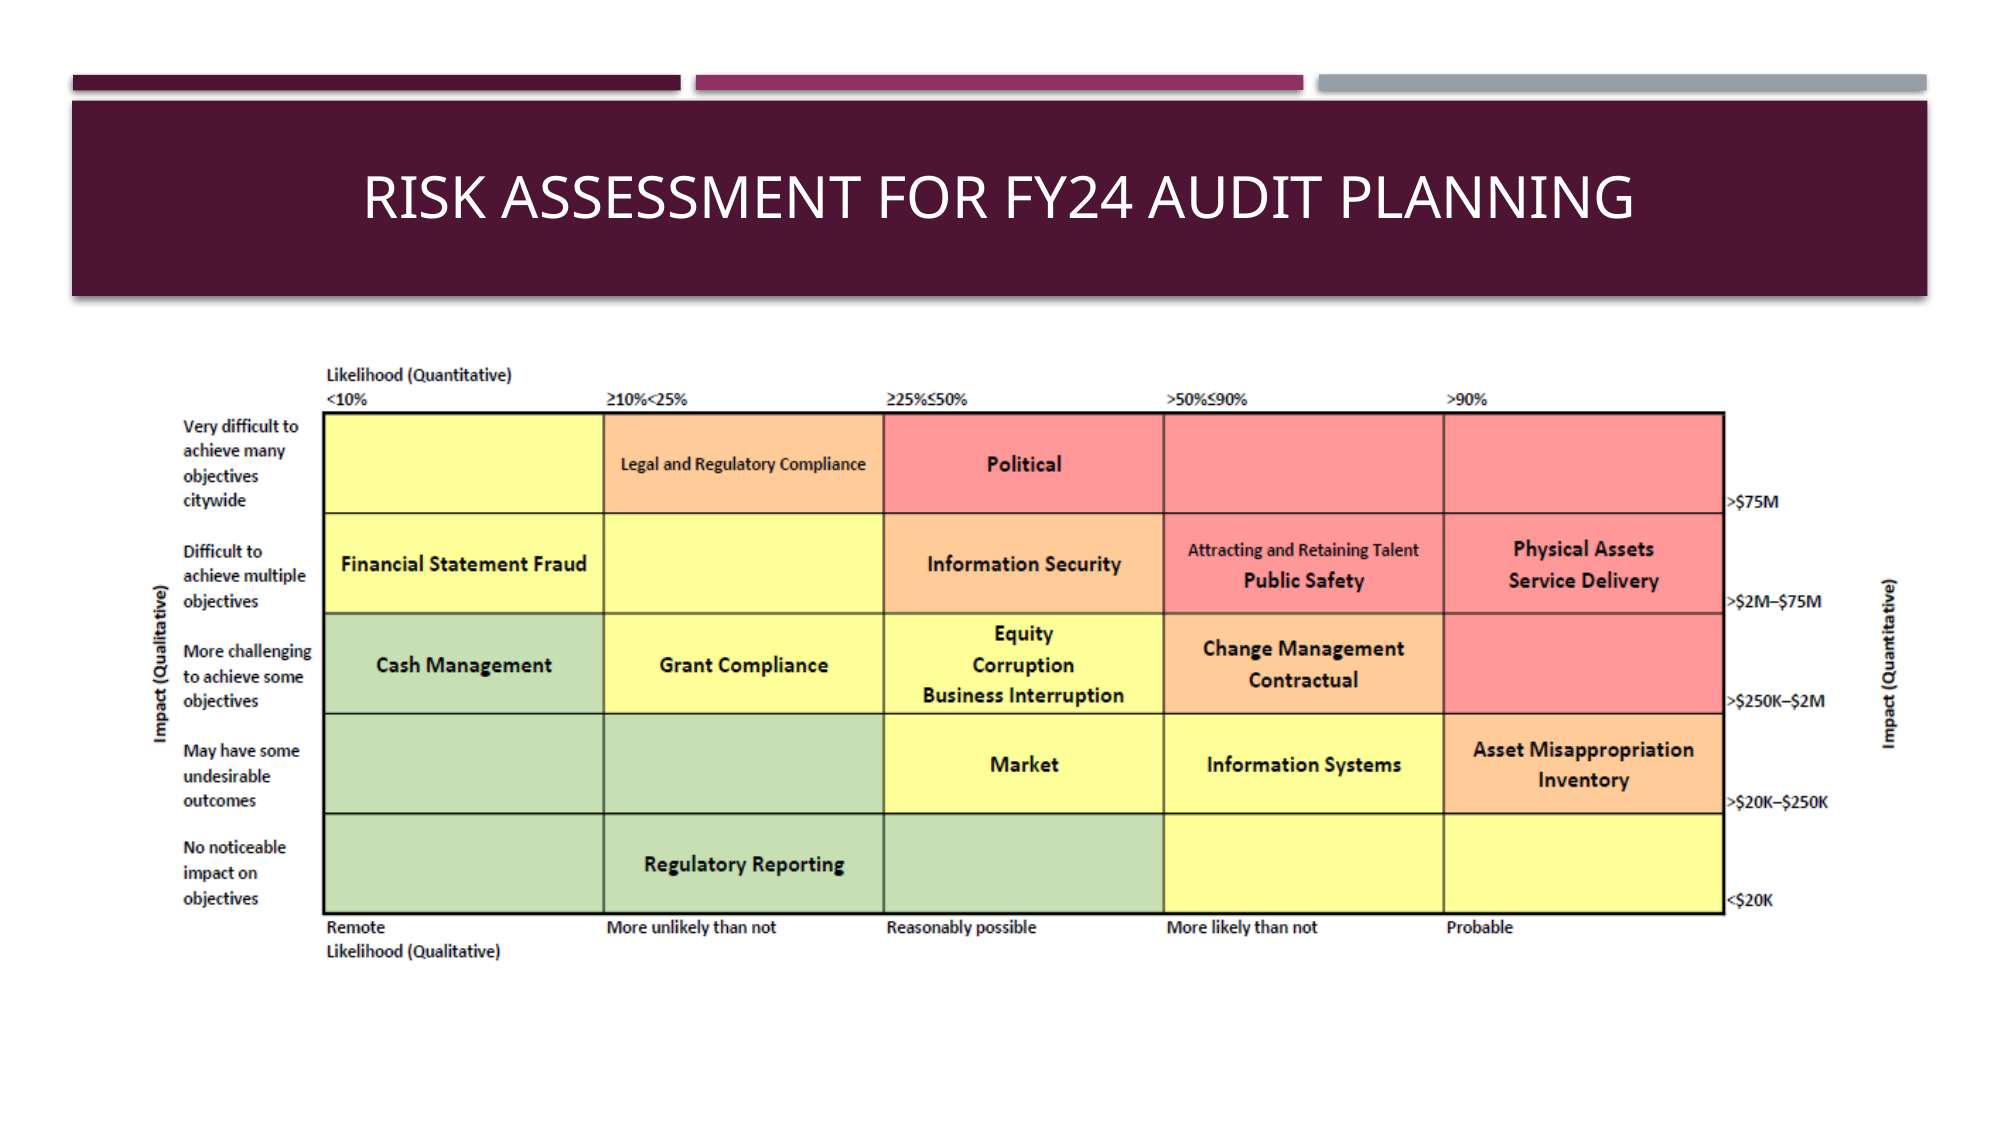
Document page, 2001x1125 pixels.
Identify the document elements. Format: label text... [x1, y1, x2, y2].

picture [149, 324, 1906, 1018]
title Risk Assessment For FY24 Audit planning [95, 115, 1905, 238]
